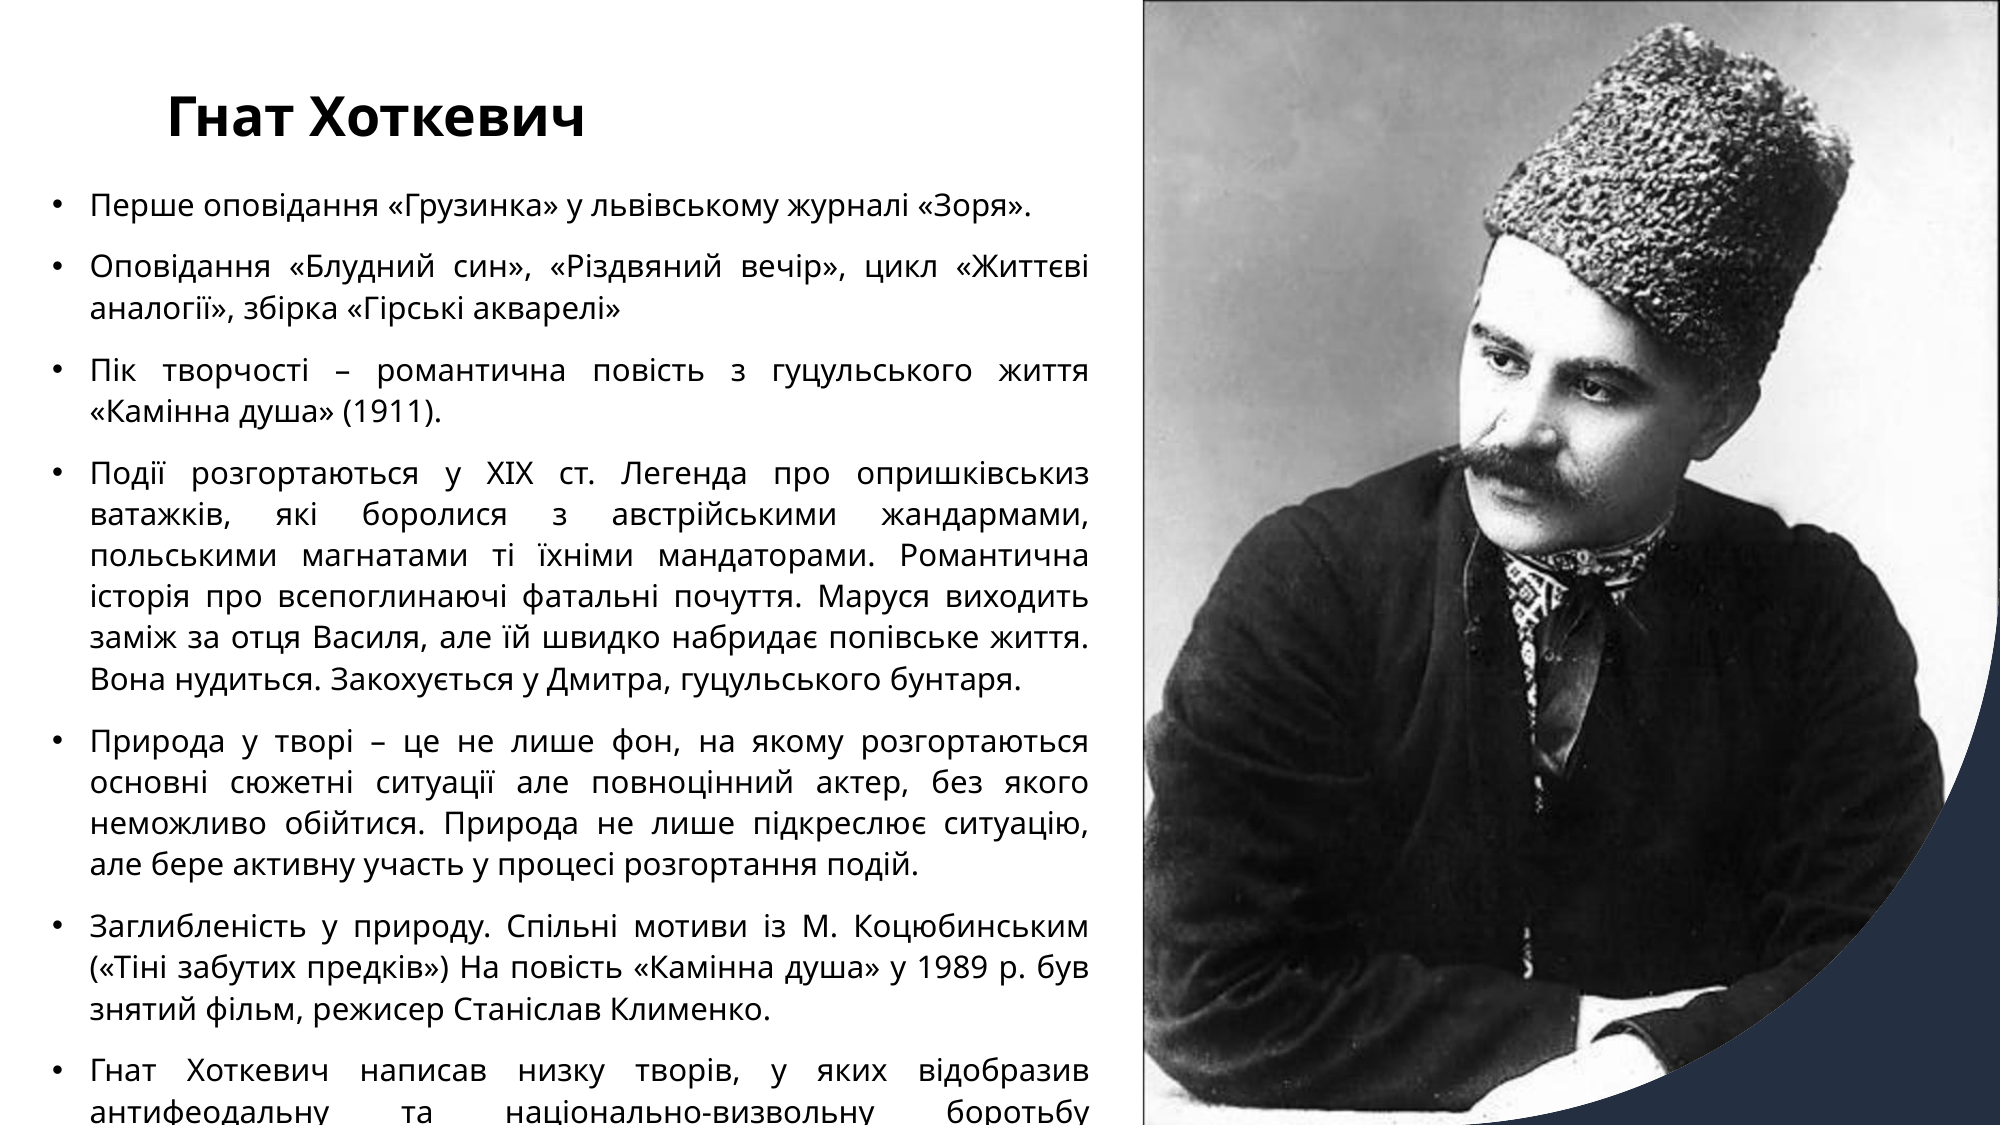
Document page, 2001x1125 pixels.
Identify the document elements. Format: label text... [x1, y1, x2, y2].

list Перше оповідання «Грузинка» у львівському журналі «Зоря». Оповідання «Блудний син», «Різдвяний вечір», цикл «Життєві аналогії», збірка «Гірські акварелі» Пік творчості – романтична повість з гуцульського життя «Камінна душа» (1911). Події розгортаються у ХІХ ст. Легенда про опришківськиз ватажків, які боролися з австрійськими жандармами, польськими магнатами ті їхніми мандаторами. Романтична історія про всепоглинаючі фатальні почуття. Маруся виходить заміж за отця Василя, але їй швидко набридає попівське життя. Вона нудиться. Закохується у Дмитра, гуцульського бунтаря. Природа у творі – це не лише фон, на якому розгортаються основні сюжетні ситуації але повноцінний актер, без якого неможливо обійтися. Природа не лише підкреслює ситуацію, але бере активну участь у процесі розгортання подій. Заглибленість у природу. Спільні мотиви із М. Коцюбинським («Тіні забутих предків») На повість «Камінна душа» у 1989 р. був знятий фільм, режисер Станіслав Клименко. Гнат Хоткевич написав низку творів, у яких відобразив антифеодальну та національно-визвольну боротьбу українського народу. [37, 173, 1106, 1058]
picture [1142, 0, 2000, 1125]
text_box [0, 0, 1142, 1125]
title Гнат Хоткевич [151, 66, 949, 155]
